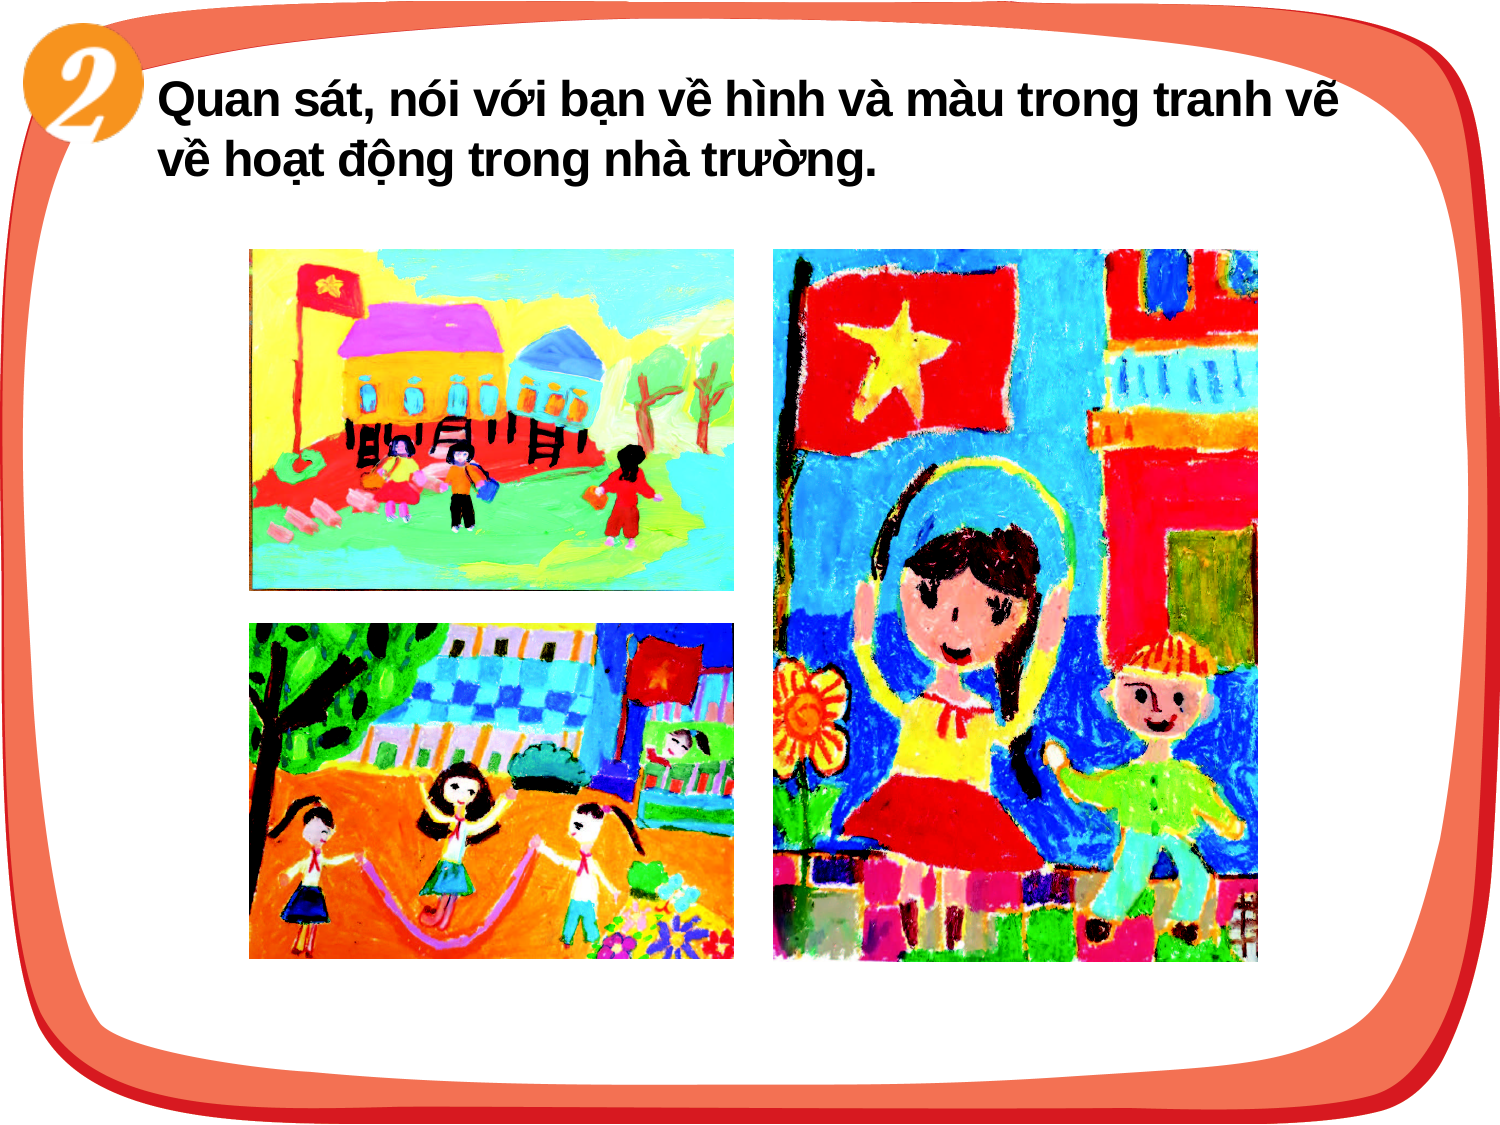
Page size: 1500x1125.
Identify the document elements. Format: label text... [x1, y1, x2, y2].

picture [0, 1, 1500, 1124]
text_box Quan sát, nói với bạn về hình và màu trong tranh vẽ về hoạt động trong nhà trường. [142, 58, 1381, 194]
